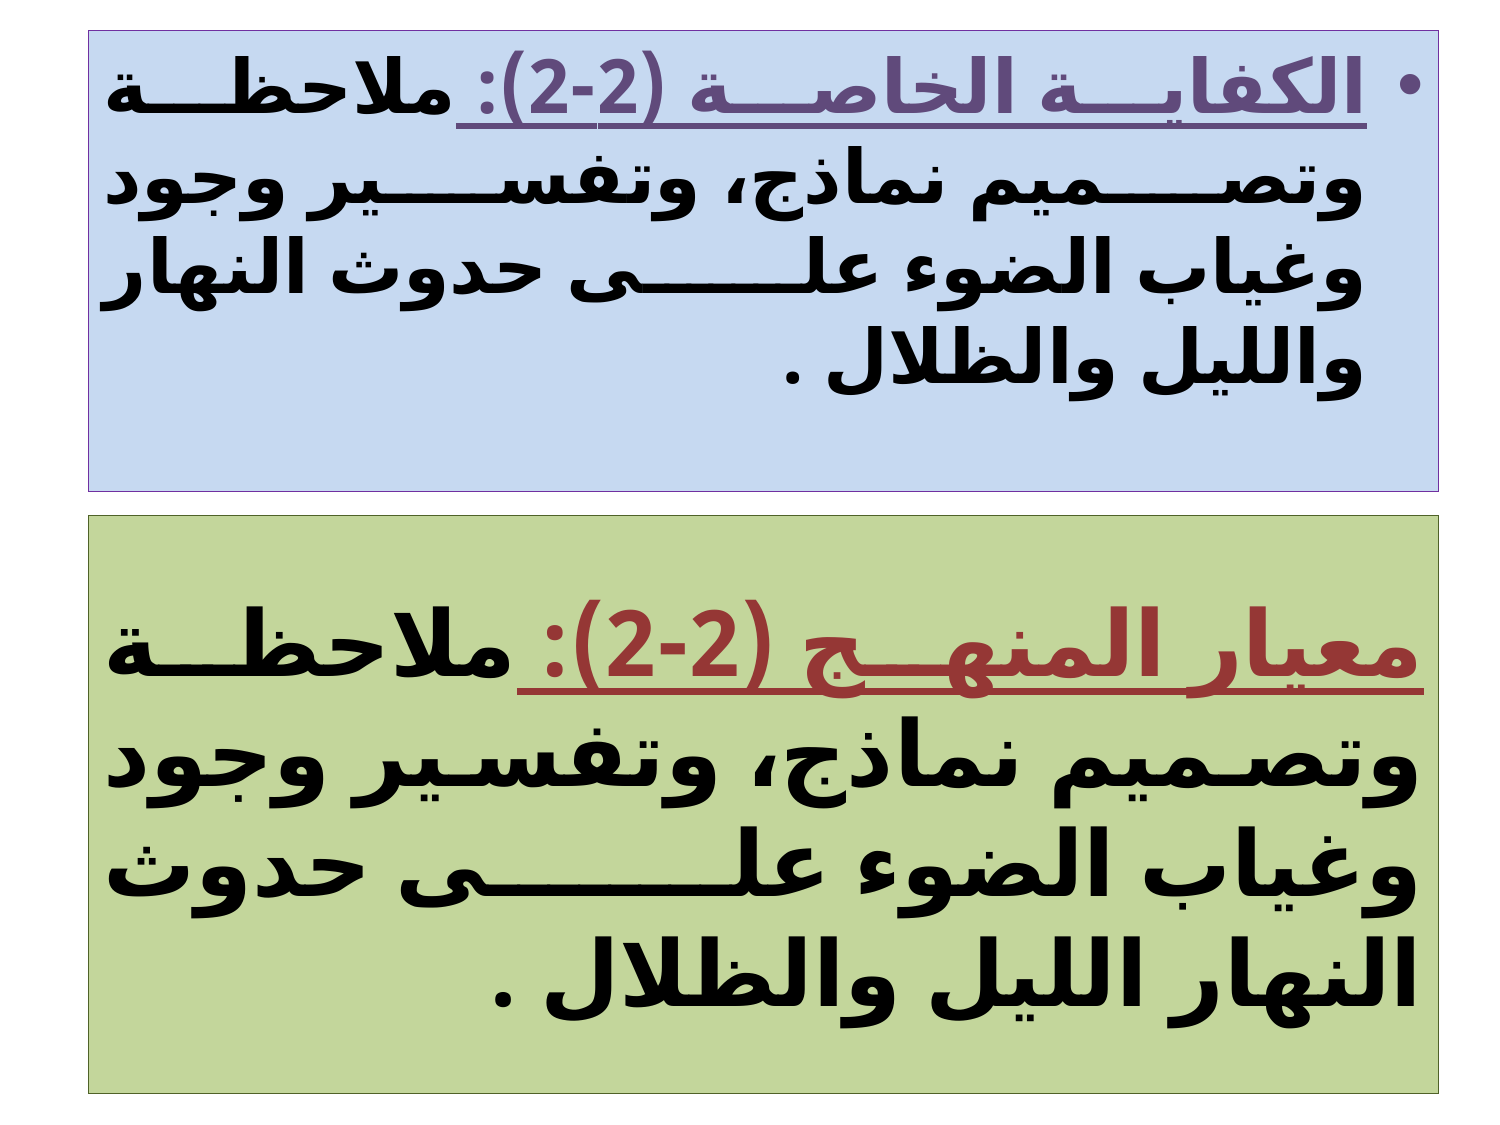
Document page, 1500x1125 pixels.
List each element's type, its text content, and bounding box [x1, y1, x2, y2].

title معيار المنهج (2-2): ملاحظة وتصميم نماذج، وتفسير وجود وغياب الضوء على حدوث النهار الليل والظلال . [88, 515, 1439, 1094]
list الكفاية الخاصة (2-2): ملاحظة وتصميم نماذج، وتفسير وجود وغياب الضوء على حدوث النهار والليل والظلال . [88, 30, 1439, 492]
